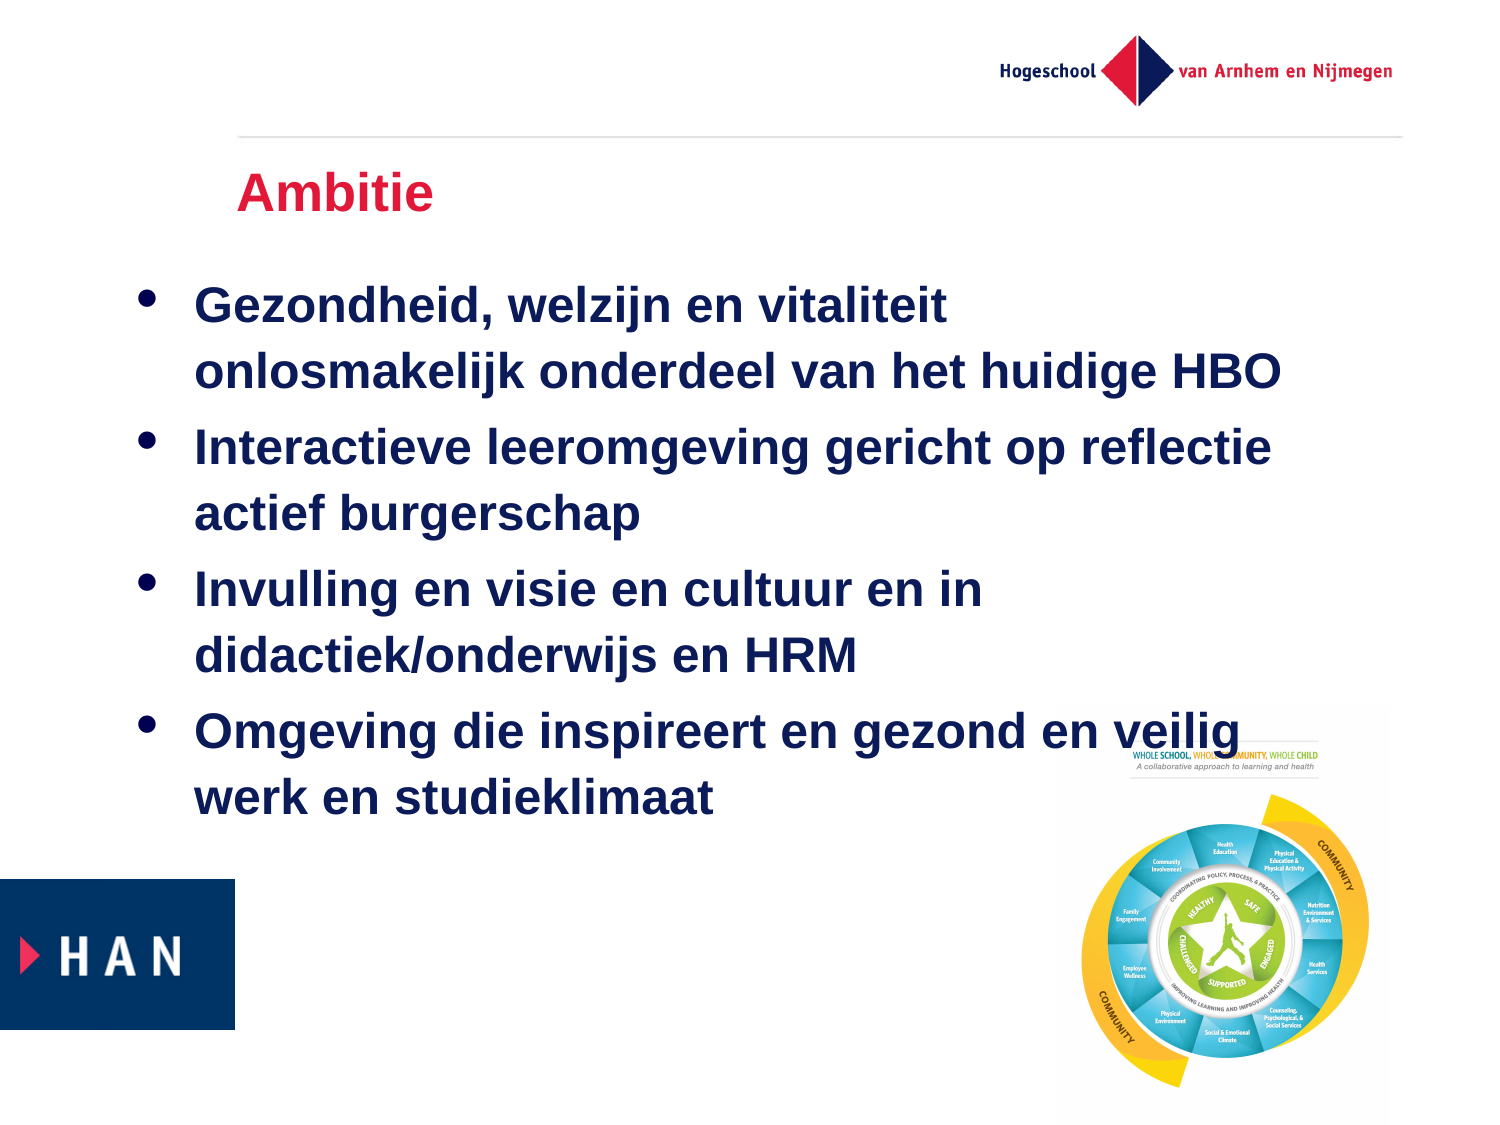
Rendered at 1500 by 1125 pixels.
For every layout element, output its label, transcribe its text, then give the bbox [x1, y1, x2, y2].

picture [992, 29, 1406, 113]
picture [0, 879, 235, 1030]
picture [233, 126, 1412, 145]
list Gezondheid, welzijn en vitaliteit onlosmakelijk onderdeel van het huidige HBO Interactieve leeromgeving gericht op reflectie actief burgerschap Invulling en visie en cultuur en in didactiek/onderwijs en HRM Omgeving die inspireert en gezond en veilig werk en studieklimaat [135, 189, 1303, 804]
title Ambitie [236, 147, 1406, 231]
picture [1056, 704, 1390, 1125]
